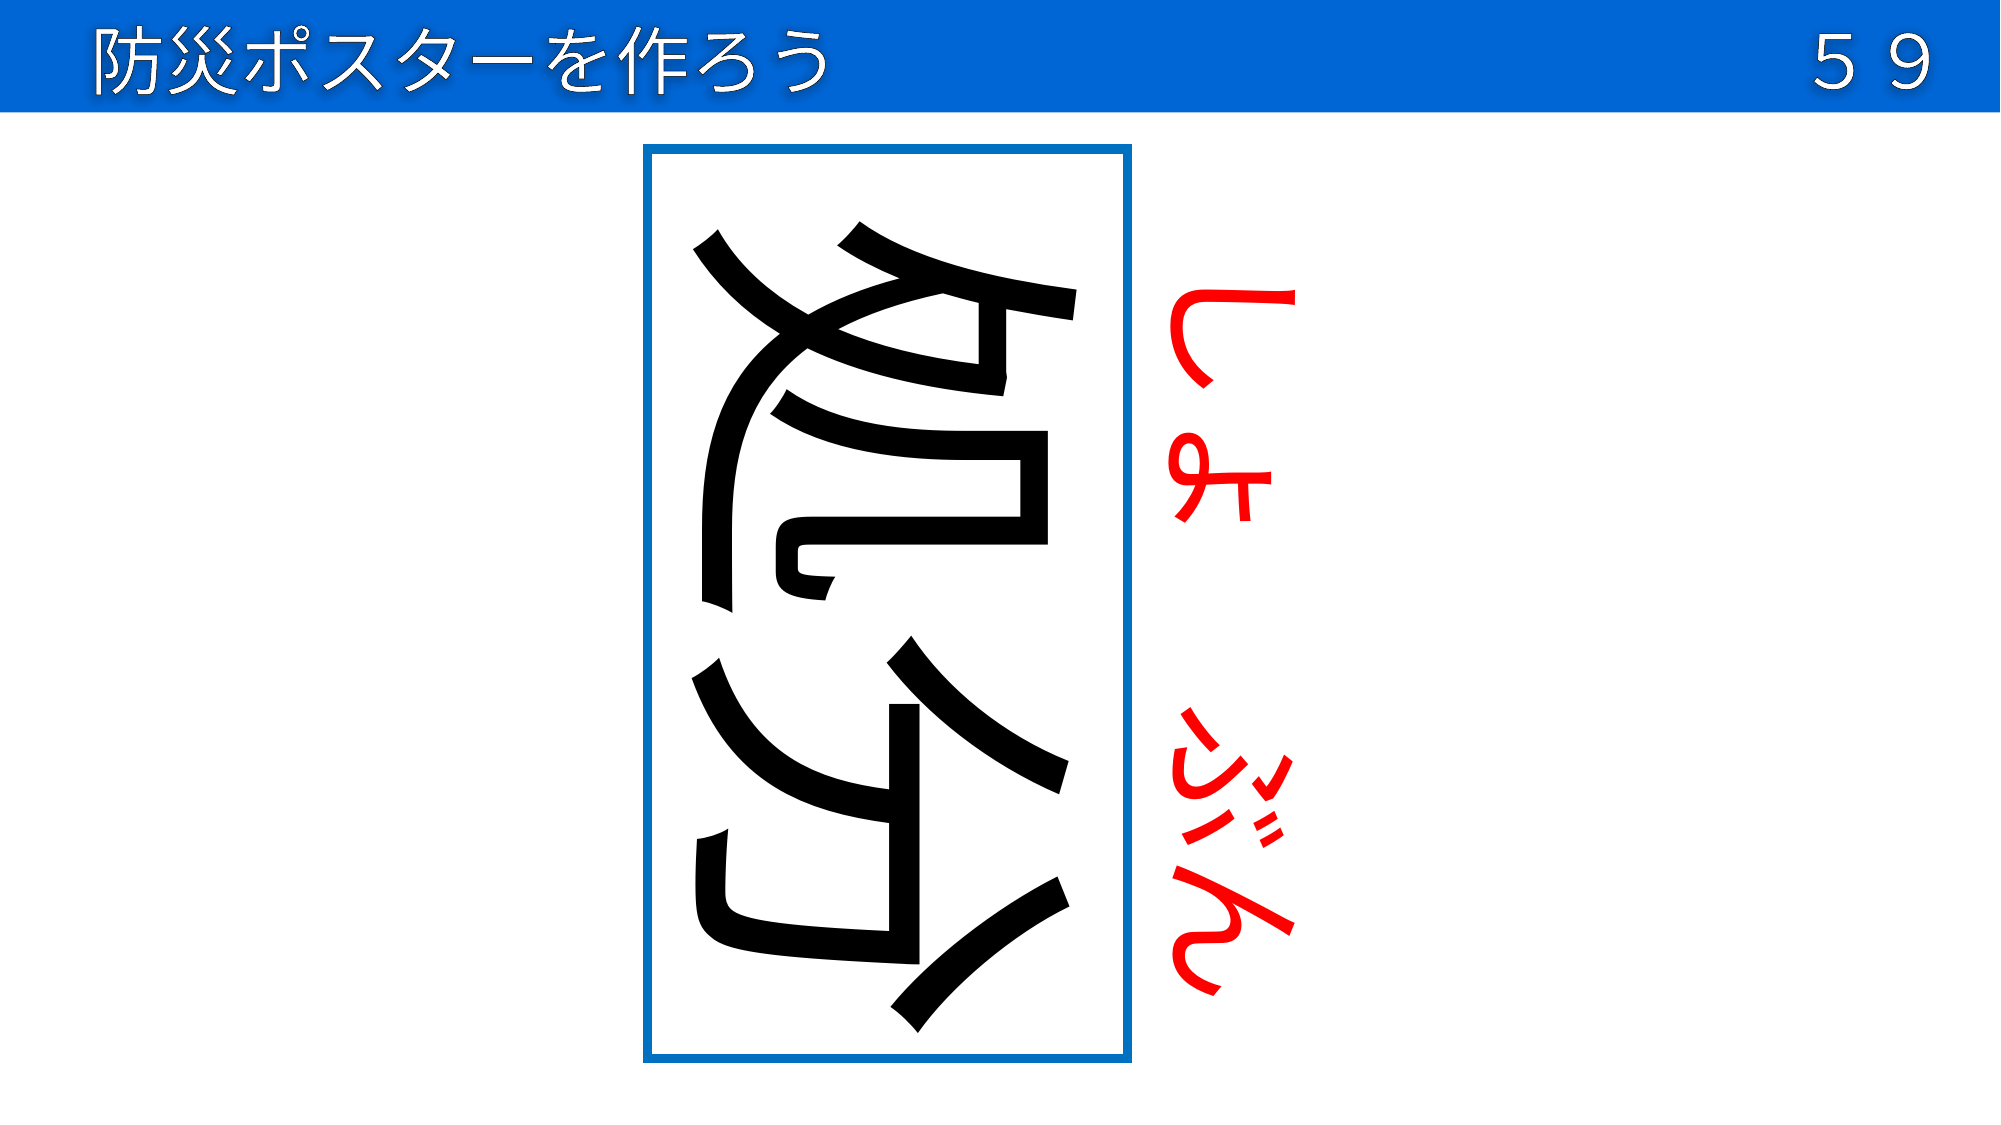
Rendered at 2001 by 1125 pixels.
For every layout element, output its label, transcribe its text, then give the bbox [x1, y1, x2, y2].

text_box ５９ [1782, 6, 1963, 112]
text_box [646, 148, 1129, 1060]
text_box しょ ぶん [1129, 239, 1337, 1012]
text_box 処分 [616, 195, 1152, 1125]
text_box [0, 0, 2000, 113]
text_box 防災ポスターを作ろう [75, 6, 859, 112]
